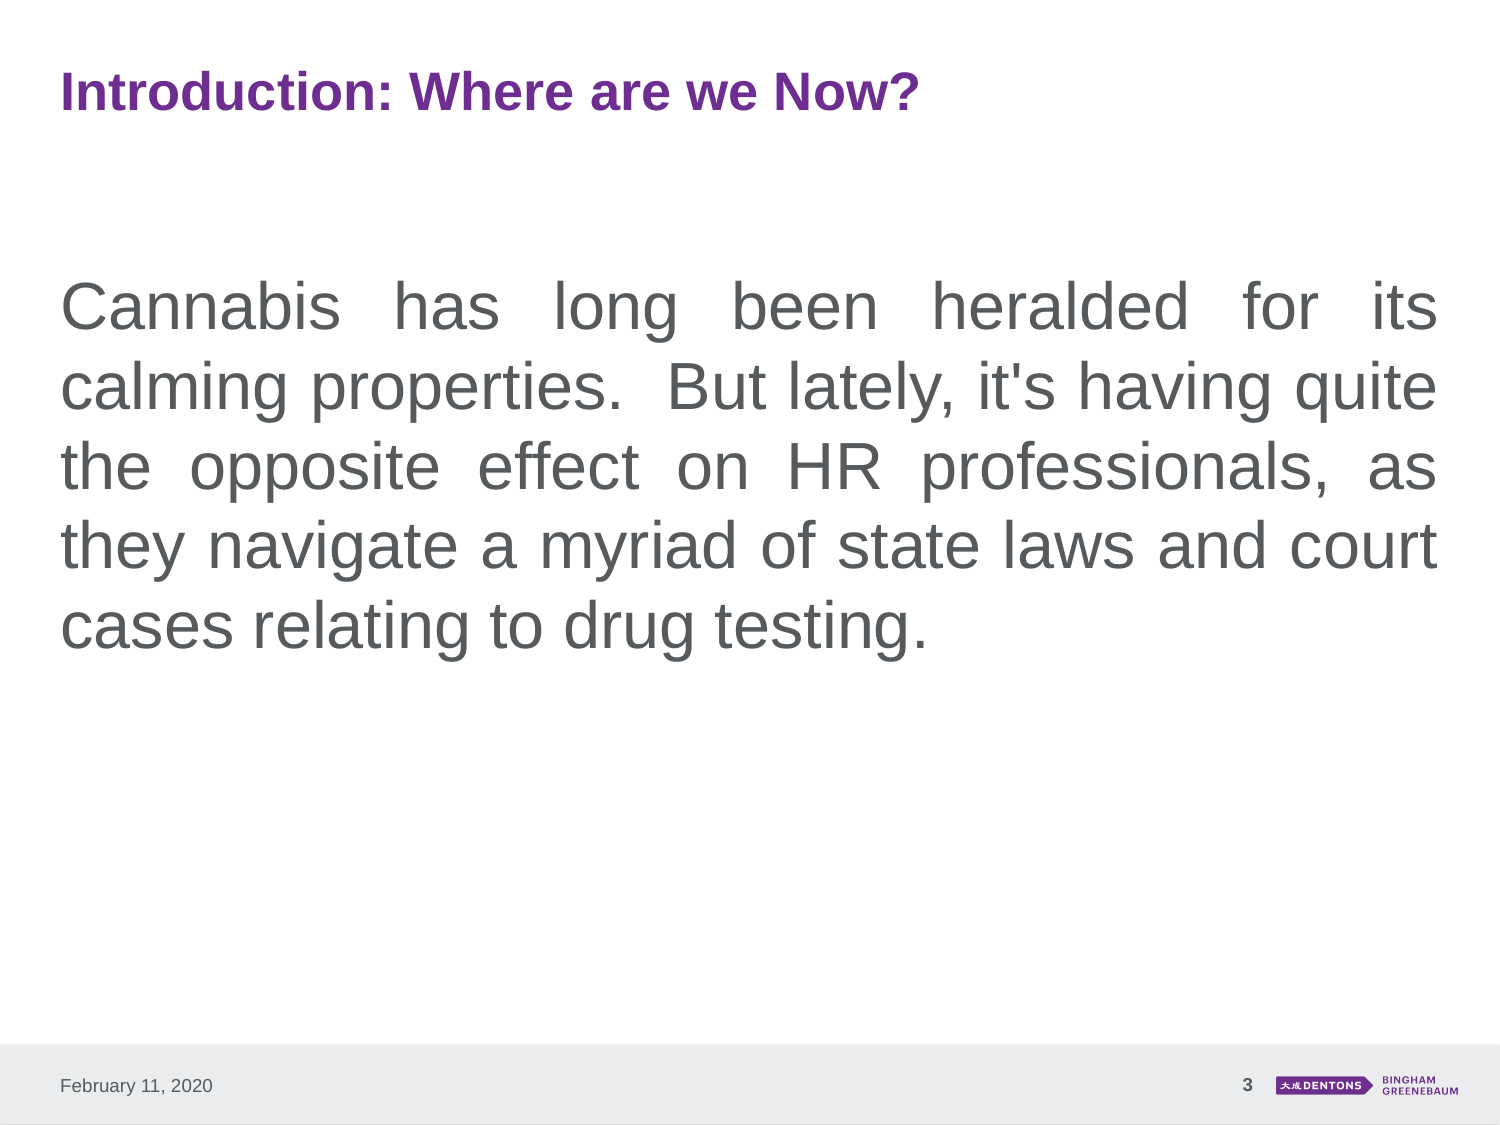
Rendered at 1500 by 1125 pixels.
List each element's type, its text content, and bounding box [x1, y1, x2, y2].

title Introduction: Where are we Now? [60, 55, 1440, 121]
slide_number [60, 1072, 415, 1097]
slide_number 3 [1229, 1072, 1253, 1097]
picture [1276, 1076, 1458, 1095]
list Cannabis has long been heralded for its calming properties. But lately, it's having quite the opposite effect on HR professionals, as they navigate a myriad of state laws and court cases relating to drug testing. [60, 262, 1440, 1013]
